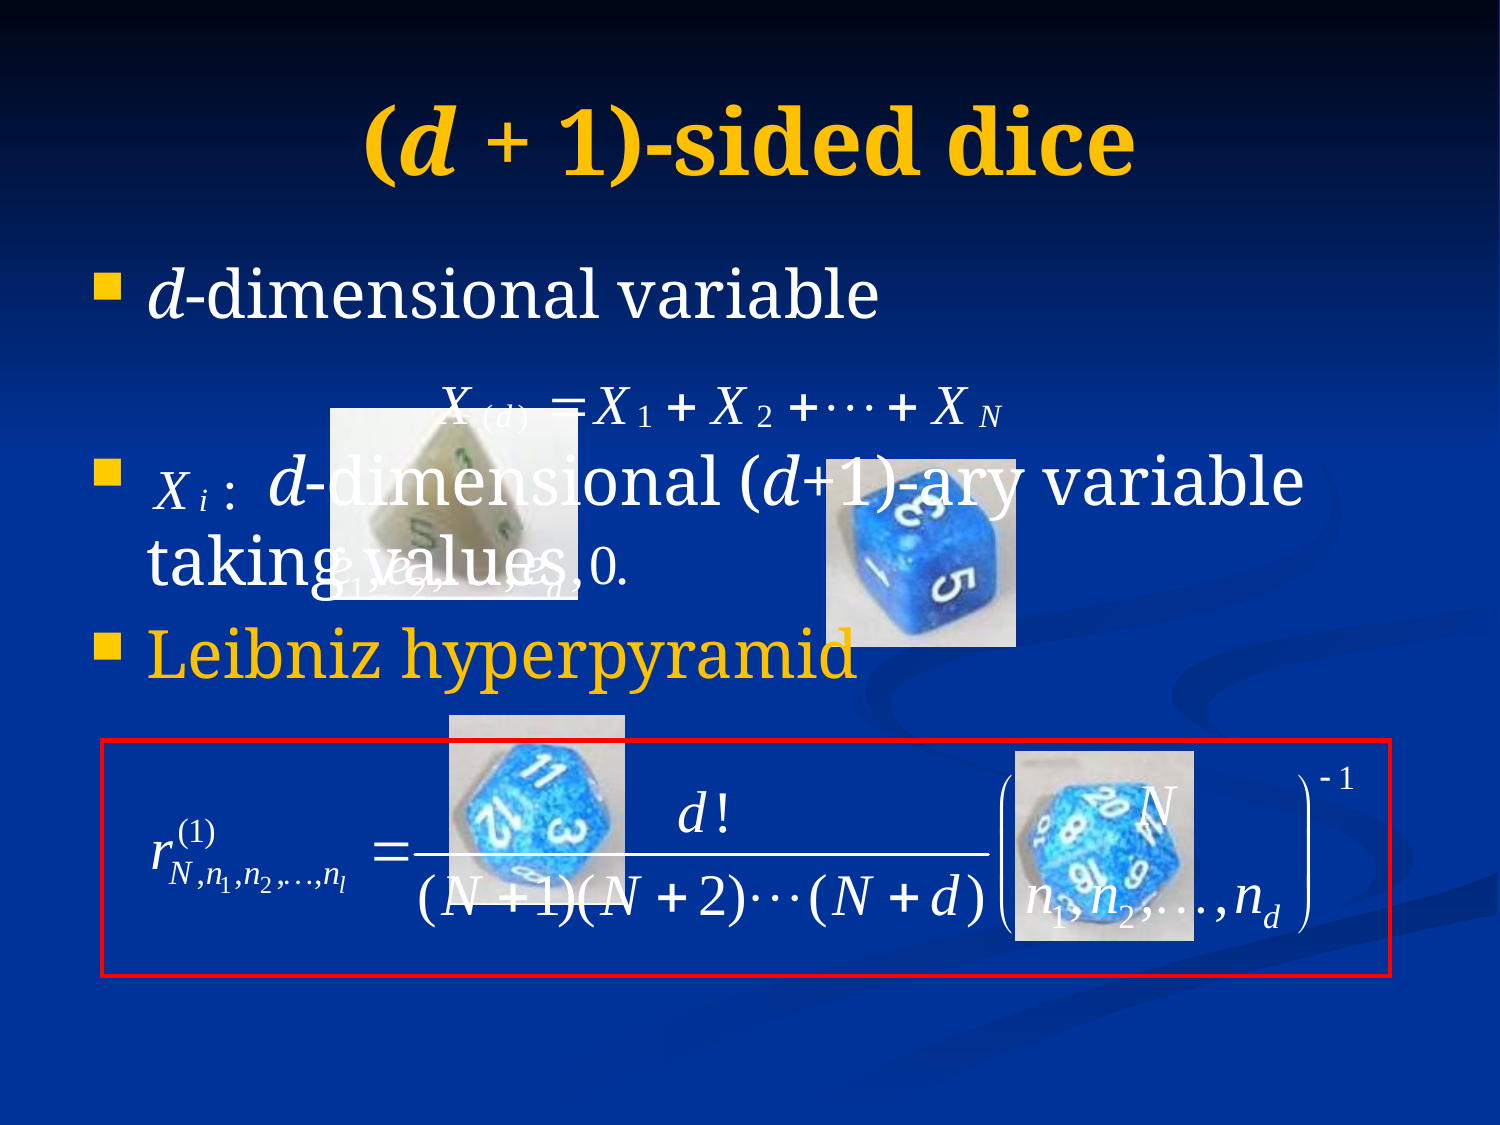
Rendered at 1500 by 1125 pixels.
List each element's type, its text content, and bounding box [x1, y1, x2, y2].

picture [449, 715, 626, 751]
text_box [140, 443, 246, 524]
list d-dimensional variable d-dimensional (d+1)-ary variable taking values Leibniz hyperpyramid [74, 244, 1426, 988]
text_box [140, 751, 1364, 949]
picture [330, 407, 578, 518]
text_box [423, 358, 1016, 449]
title (d + 1)-sided dice [74, 44, 1426, 233]
picture [826, 458, 1016, 647]
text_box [320, 518, 639, 613]
text_box [101, 740, 1390, 976]
